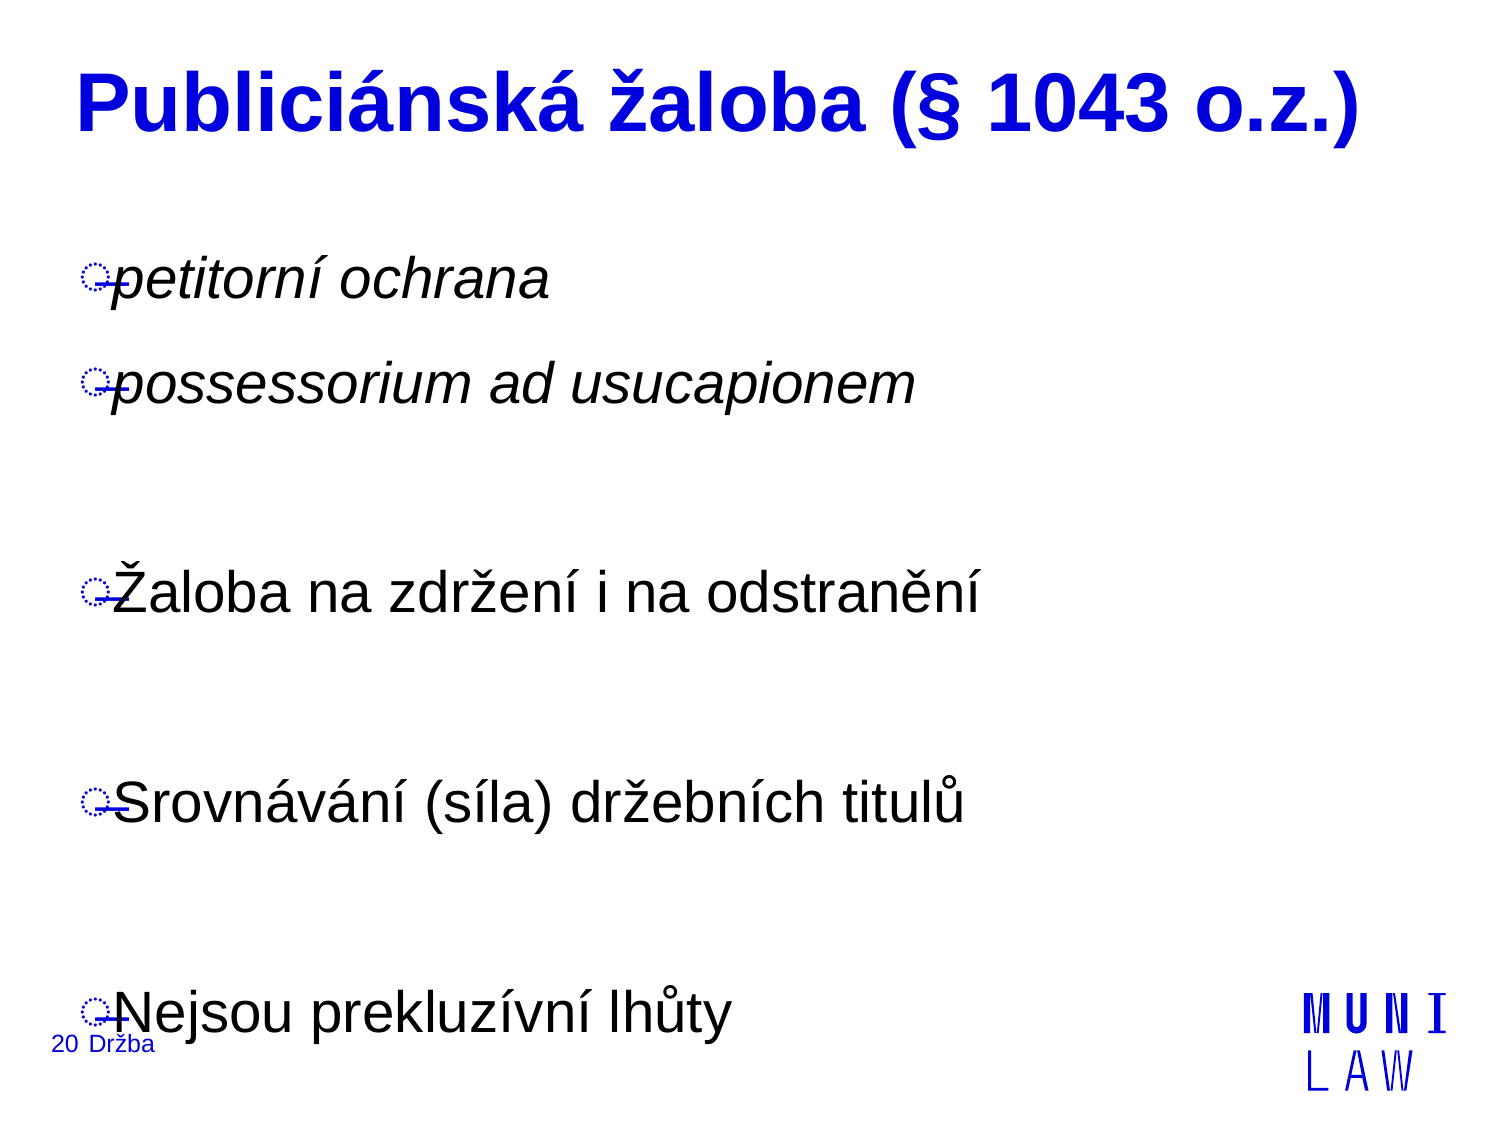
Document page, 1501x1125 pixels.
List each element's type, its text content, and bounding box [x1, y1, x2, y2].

title Publiciánská žaloba (§ 1043 o.z.) [75, 64, 1399, 139]
list petitorní ochrana possessorium ad usucapionem Žaloba na zdržení i na odstranění Srovnávání (síla) držebních titulů Nejsou prekluzívní lhůty [66, 204, 1390, 884]
footer Držba [88, 1021, 1064, 1063]
slide_number 20 [50, 1021, 82, 1063]
